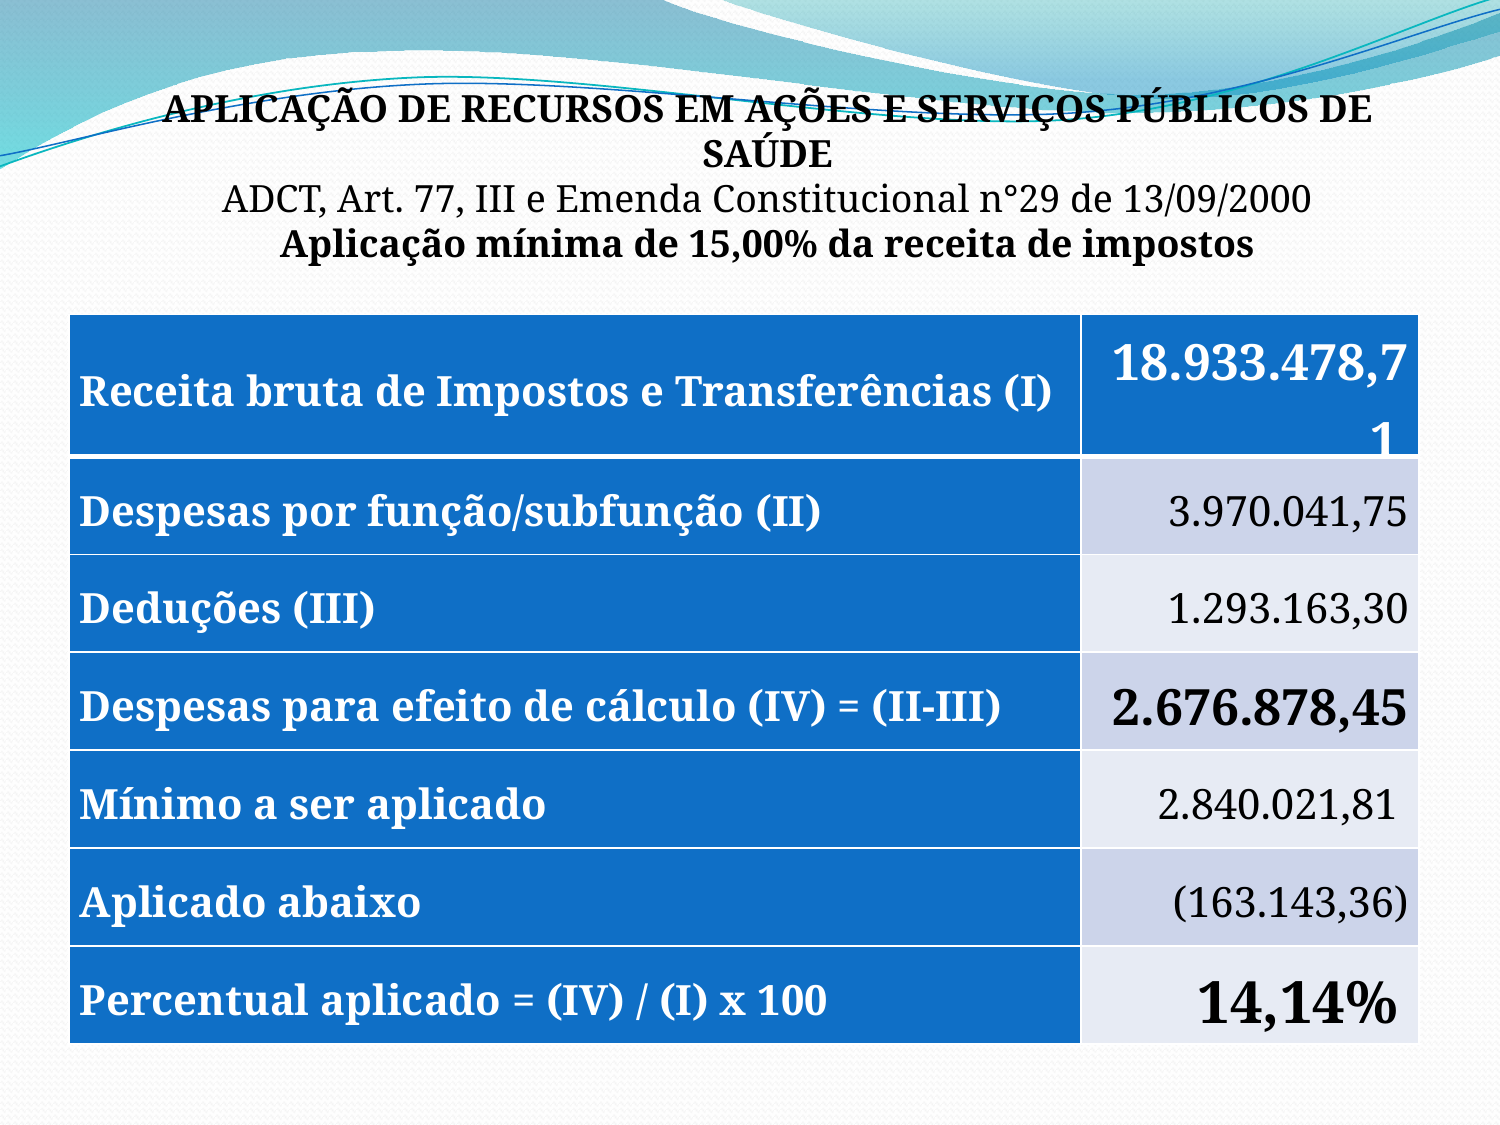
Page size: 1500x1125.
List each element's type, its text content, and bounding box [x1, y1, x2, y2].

table_cell (163.143,36) [1082, 849, 1418, 945]
table_cell 3.970.041,75 [1082, 459, 1418, 554]
table_cell Despesas para efeito de cálculo (IV) = (II-III) [70, 653, 1080, 749]
table_cell Deduções (III) [70, 555, 1080, 651]
table_cell 2.840.021,81 [1082, 751, 1418, 847]
table_cell Mínimo a ser aplicado [70, 751, 1080, 847]
table_header 18.933.478,71 [1082, 315, 1418, 454]
table_cell Despesas por função/subfunção (II) [70, 459, 1080, 554]
text_box APLICAÇÃO DE RECURSOS EM AÇÕES E SERVIÇOS PÚBLICOS DE SAÚDE ADCT, Art. 77, III e Emenda Constitucional n°29 de 13/09/2000 Aplicação mínima de 15,00% da receita de impostos [123, 78, 1412, 273]
table_cell 2.676.878,45 [1082, 653, 1418, 749]
table_header Receita bruta de Impostos e Transferências (I) [70, 315, 1080, 454]
table_cell Percentual aplicado = (IV) / (I) x 100 [70, 947, 1080, 1043]
table_cell 1.293.163,30 [1082, 555, 1418, 651]
table_cell Aplicado abaixo [70, 849, 1080, 945]
table_cell 14,14% [1082, 947, 1418, 1043]
